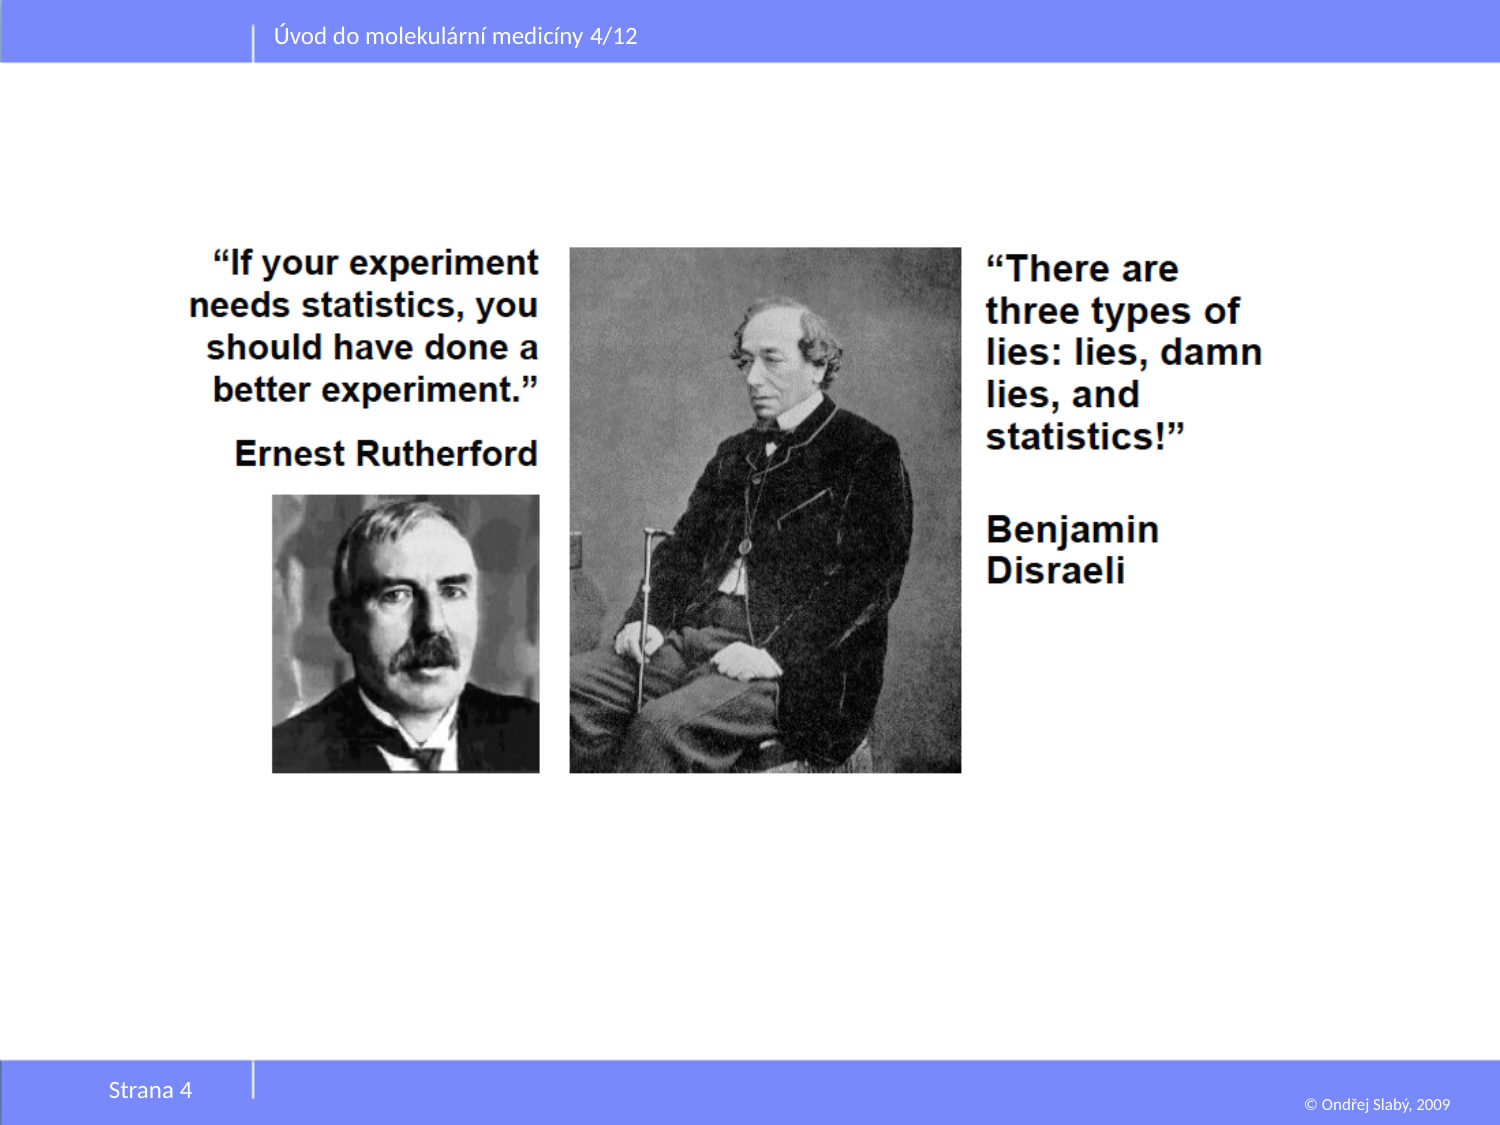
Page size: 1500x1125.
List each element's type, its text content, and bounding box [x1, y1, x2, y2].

text_box Úvod do molekulární medicíny 4/12 [259, 12, 653, 58]
text_box © Ondřej Slabý, 2009 [1289, 1066, 1466, 1121]
text_box Strana 4 [94, 1066, 208, 1112]
picture [0, 0, 1500, 1125]
